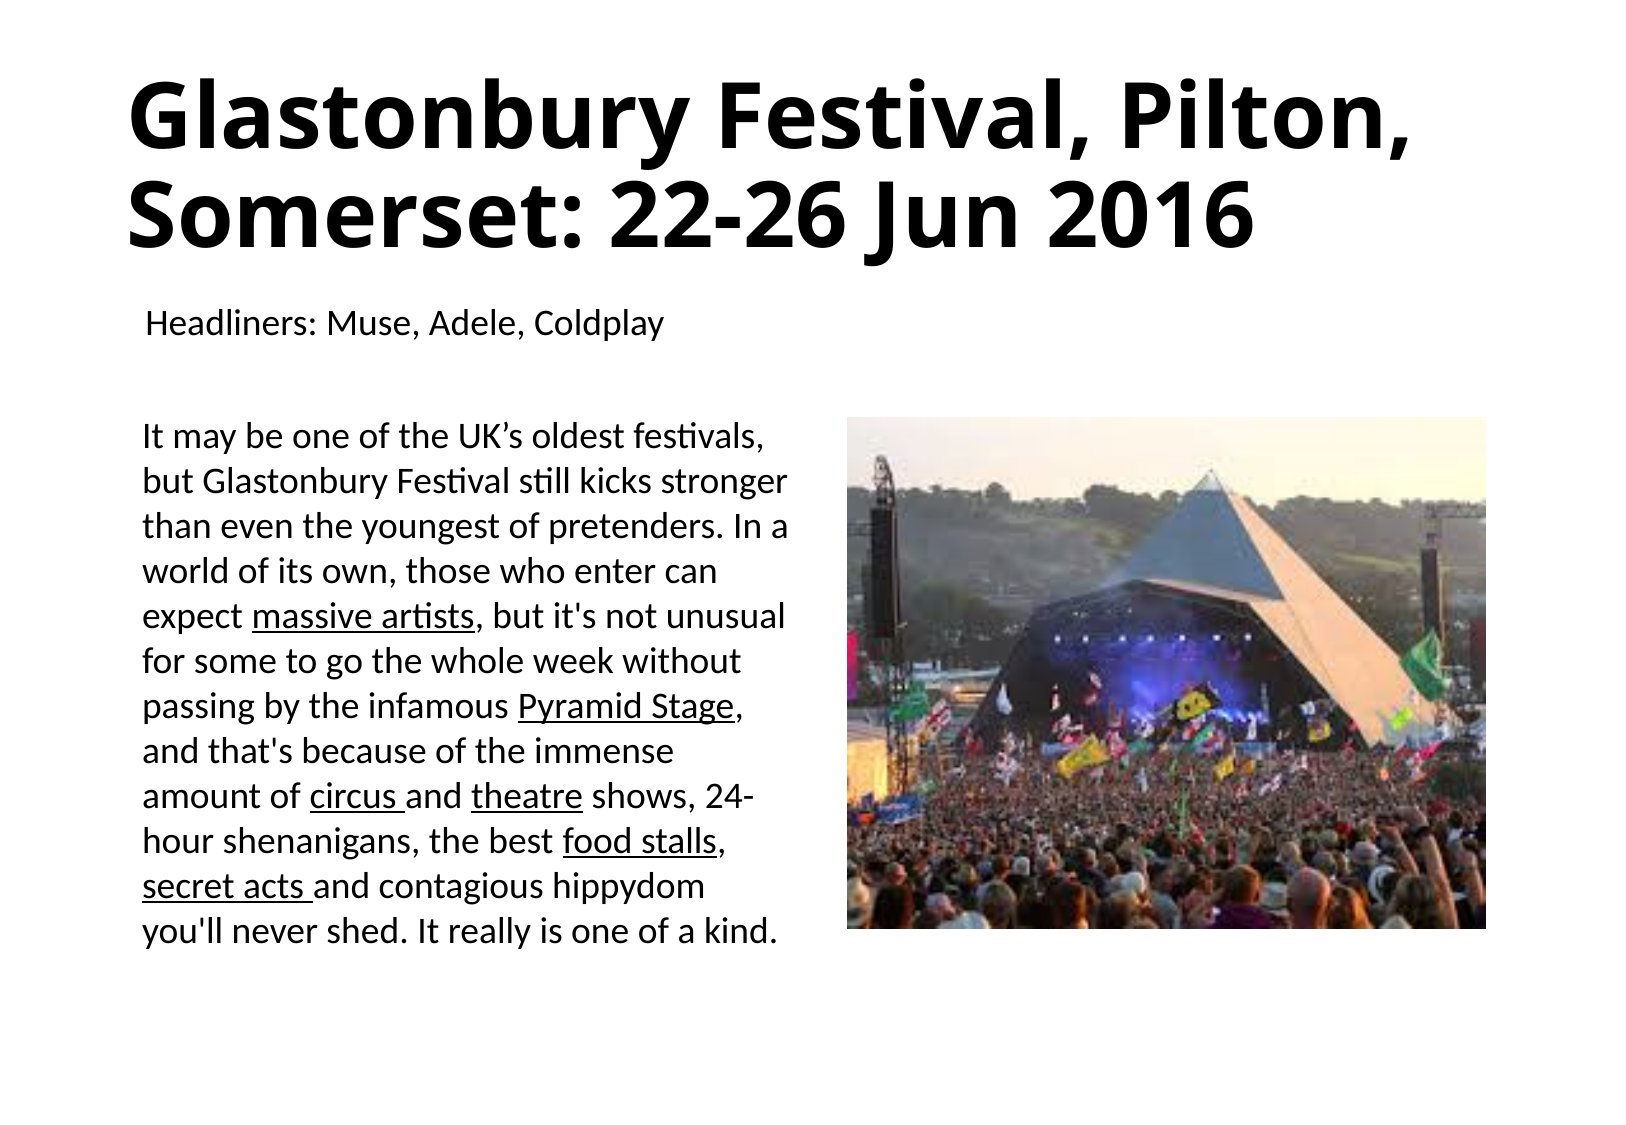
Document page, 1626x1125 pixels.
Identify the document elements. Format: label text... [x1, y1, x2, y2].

text_box Headliners: Muse, Adele, Coldplay [130, 290, 681, 351]
title Glastonbury Festival, Pilton, Somerset: 22-26 Jun 2016 [111, 59, 1514, 278]
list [847, 418, 1486, 929]
text_box It may be one of the UK’s oldest festivals, but Glastonbury Festival still kicks stronger than even the youngest of pretenders. In a world of its own, those who enter can expect massive artists, but it's not unusual for some to go the whole week without passing by the infamous Pyramid Stage, and that's because of the immense amount of circus and theatre shows, 24-hour shenanigans, the best food stalls, secret acts and contagious hippydom you'll never shed. It really is one of a kind. [127, 403, 807, 959]
